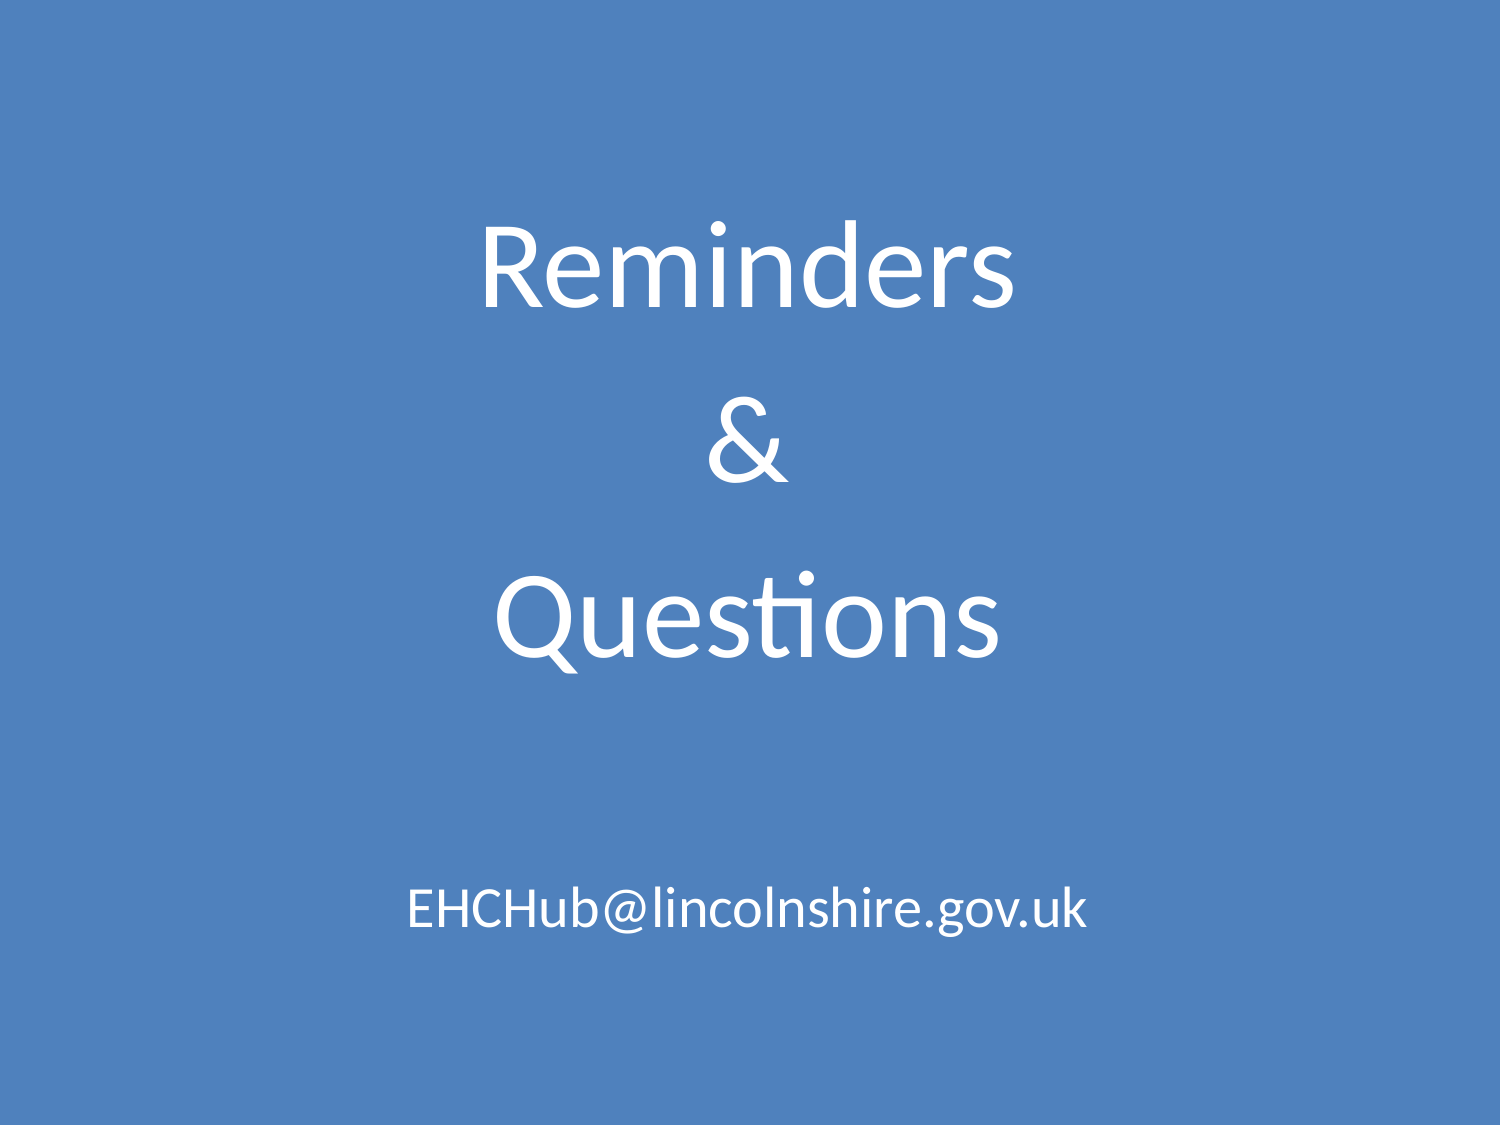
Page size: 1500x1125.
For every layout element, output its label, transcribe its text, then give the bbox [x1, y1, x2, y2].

text_box Reminders & Questions EHCHub@lincolnshire.gov.uk [0, 0, 1500, 1125]
